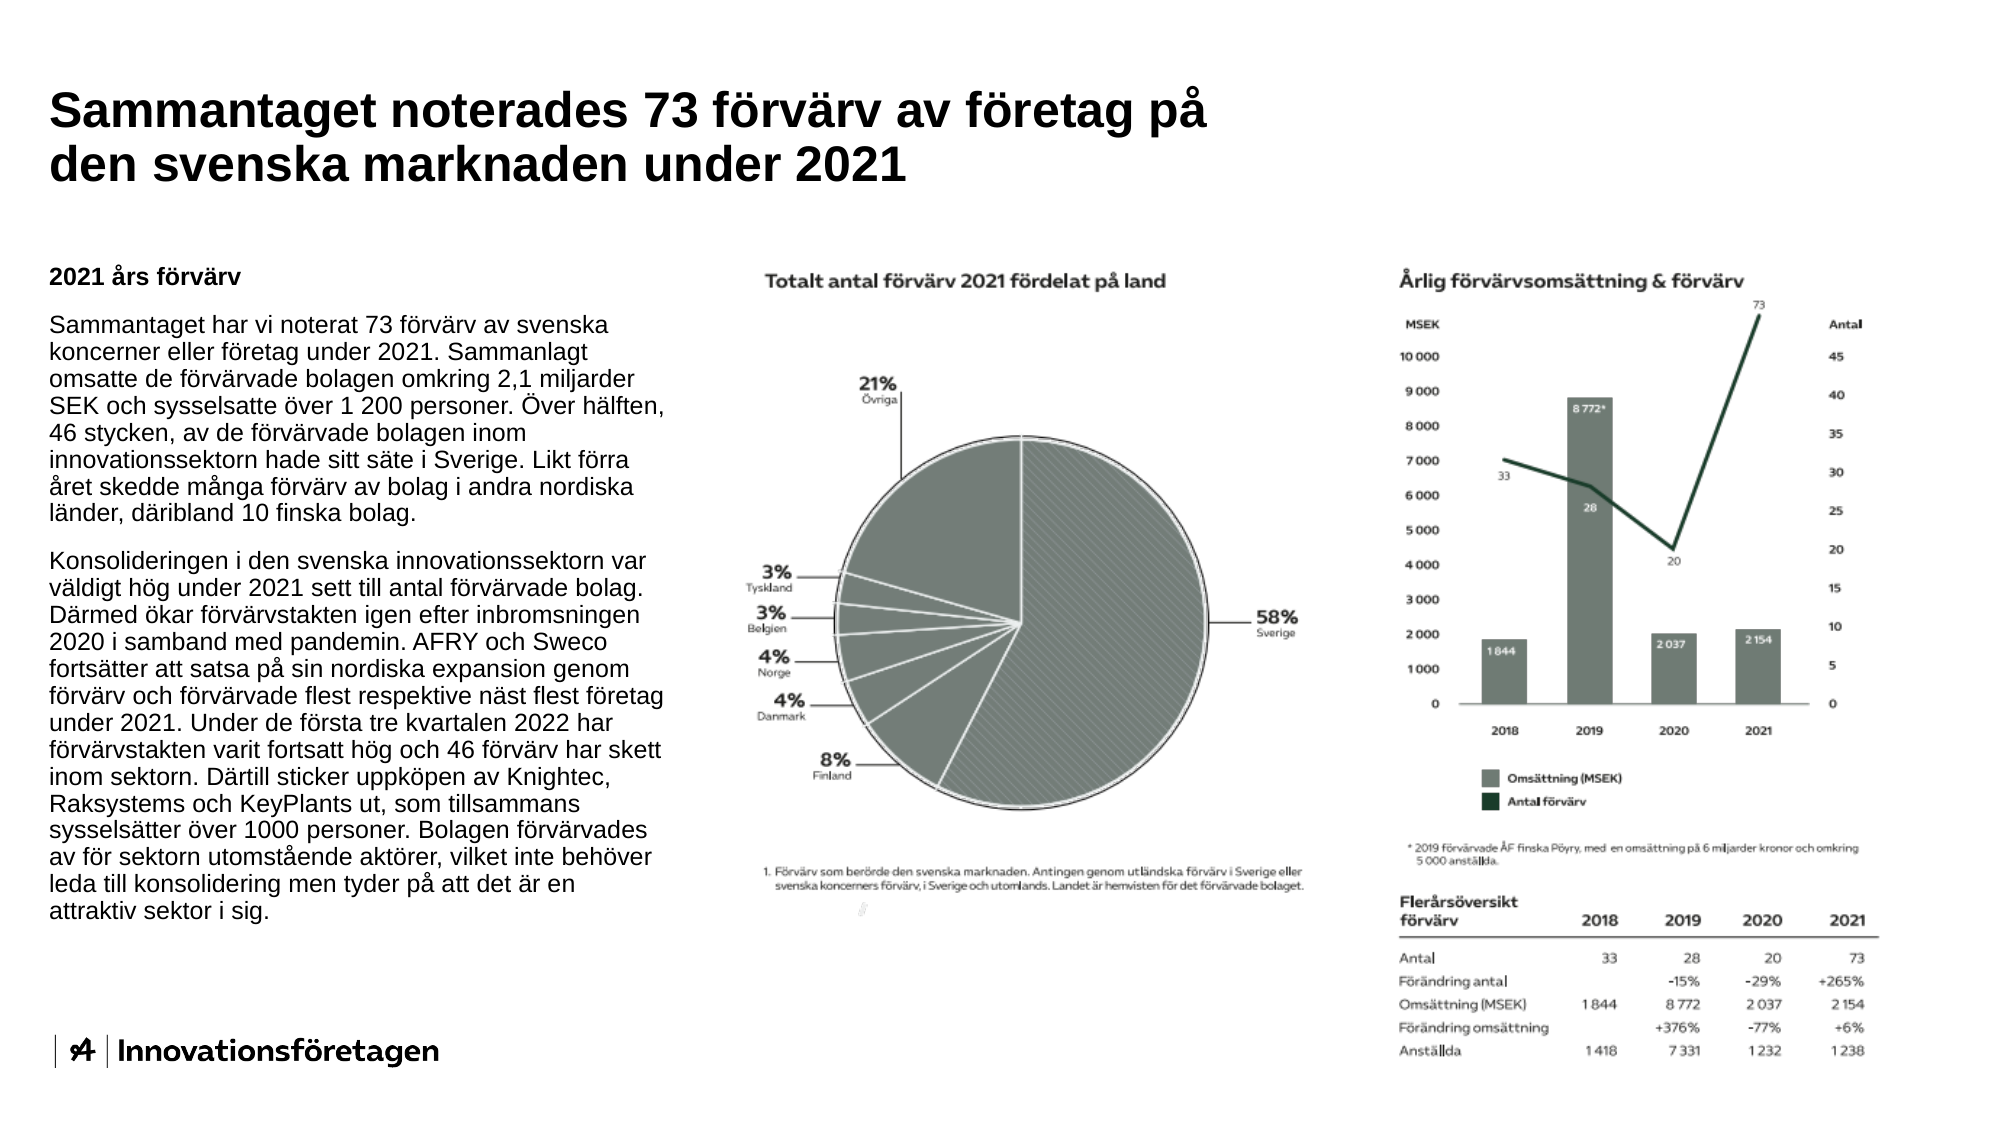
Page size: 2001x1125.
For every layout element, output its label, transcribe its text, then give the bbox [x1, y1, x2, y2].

picture [702, 256, 1978, 1070]
text_box Sammantaget noterades 73 förvärv av företag på den svenska marknaden under 2021 [49, 84, 1227, 311]
picture [49, 1034, 523, 1068]
text_box 2021 års förvärv Sammantaget har vi noterat 73 förvärv av svenska koncerner eller företag under 2021. Sammanlagt omsatte de förvärvade bolagen omkring 2,1 miljarder SEK och sysselsatte över 1 200 personer. Över hälften, 46 stycken, av de förvärvade bolagen inom innovationssektorn hade sitt säte i Sverige. Likt förra året skedde många förvärv av bolag i andra nordiska länder, däribland 10 finska bolag. Konsolideringen i den svenska innovationssektorn var väldigt hög under 2021 sett till antal förvärvade bolag. Därmed ökar förvärvstakten igen efter inbromsningen 2020 i samband med pandemin. AFRY och Sweco fortsätter att satsa på sin nordiska expansion genom förvärv och förvärvade flest respektive näst flest företag under 2021. Under de första tre kvartalen 2022 har förvärvstakten varit fortsatt hög och 46 förvärv har skett inom sektorn. Därtill sticker uppköpen av Knightec, Raksystems och KeyPlants ut, som tillsammans sysselsätter över 1000 personer. Bolagen förvärvades av för sektorn utomstående aktörer, vilket inte behöver leda till konsolidering men tyder på att det är en attraktiv sektor i sig. [49, 264, 672, 455]
